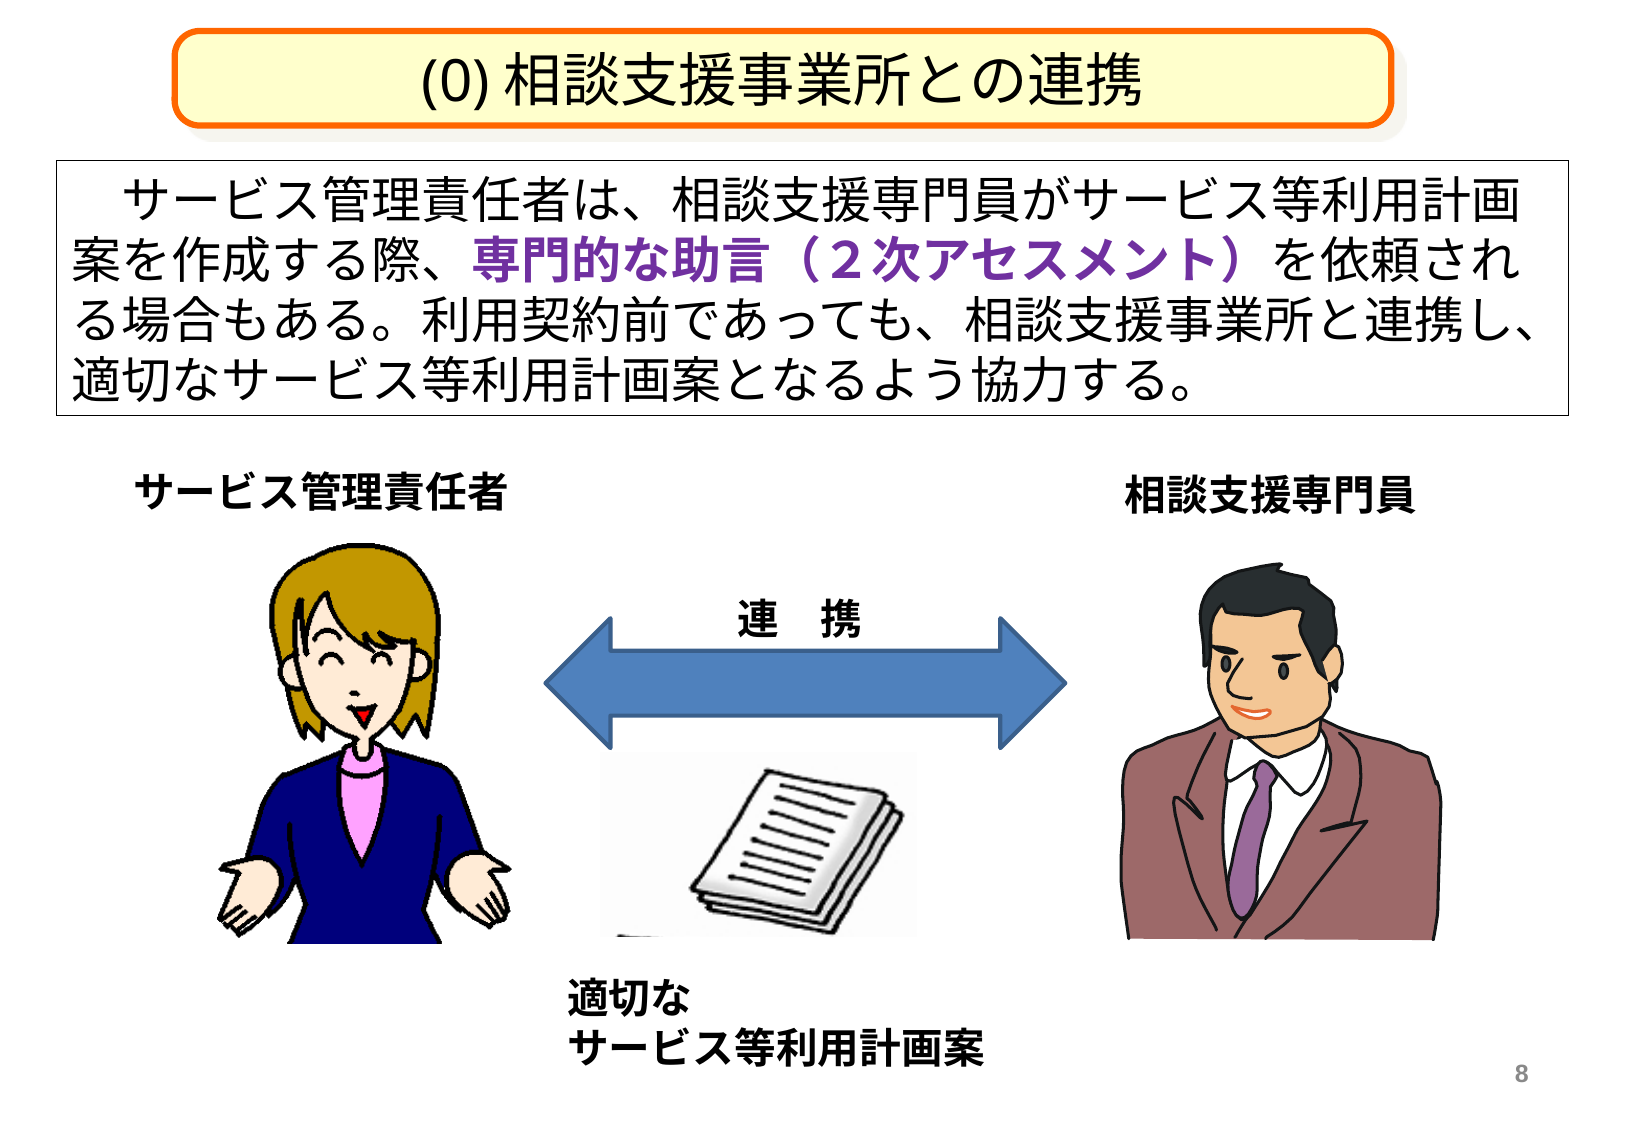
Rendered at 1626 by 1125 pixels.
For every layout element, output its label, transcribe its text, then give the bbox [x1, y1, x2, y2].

text_box 相談支援専門員 [1110, 461, 1433, 527]
picture [1119, 562, 1443, 941]
text_box 適切な サービス等利用計画案 [552, 964, 1035, 1079]
picture [217, 543, 513, 944]
text_box サービス管理責任者は、相談支援専門員がサービス等利用計画案を作成する際、専門的な助言（２次アセスメント）を依頼される場合もある。利用契約前であっても、相談支援事業所と連携し、適切なサービス等利用計画案となるよう協力する。 [56, 160, 1569, 416]
slide_number 8 [1164, 1042, 1544, 1103]
text_box サービス管理責任者 [118, 458, 524, 524]
text_box (0)相談支援事業所との連携 [174, 30, 1392, 126]
text_box 連 携 [722, 585, 878, 648]
text_box [543, 616, 1068, 751]
picture [599, 752, 917, 937]
